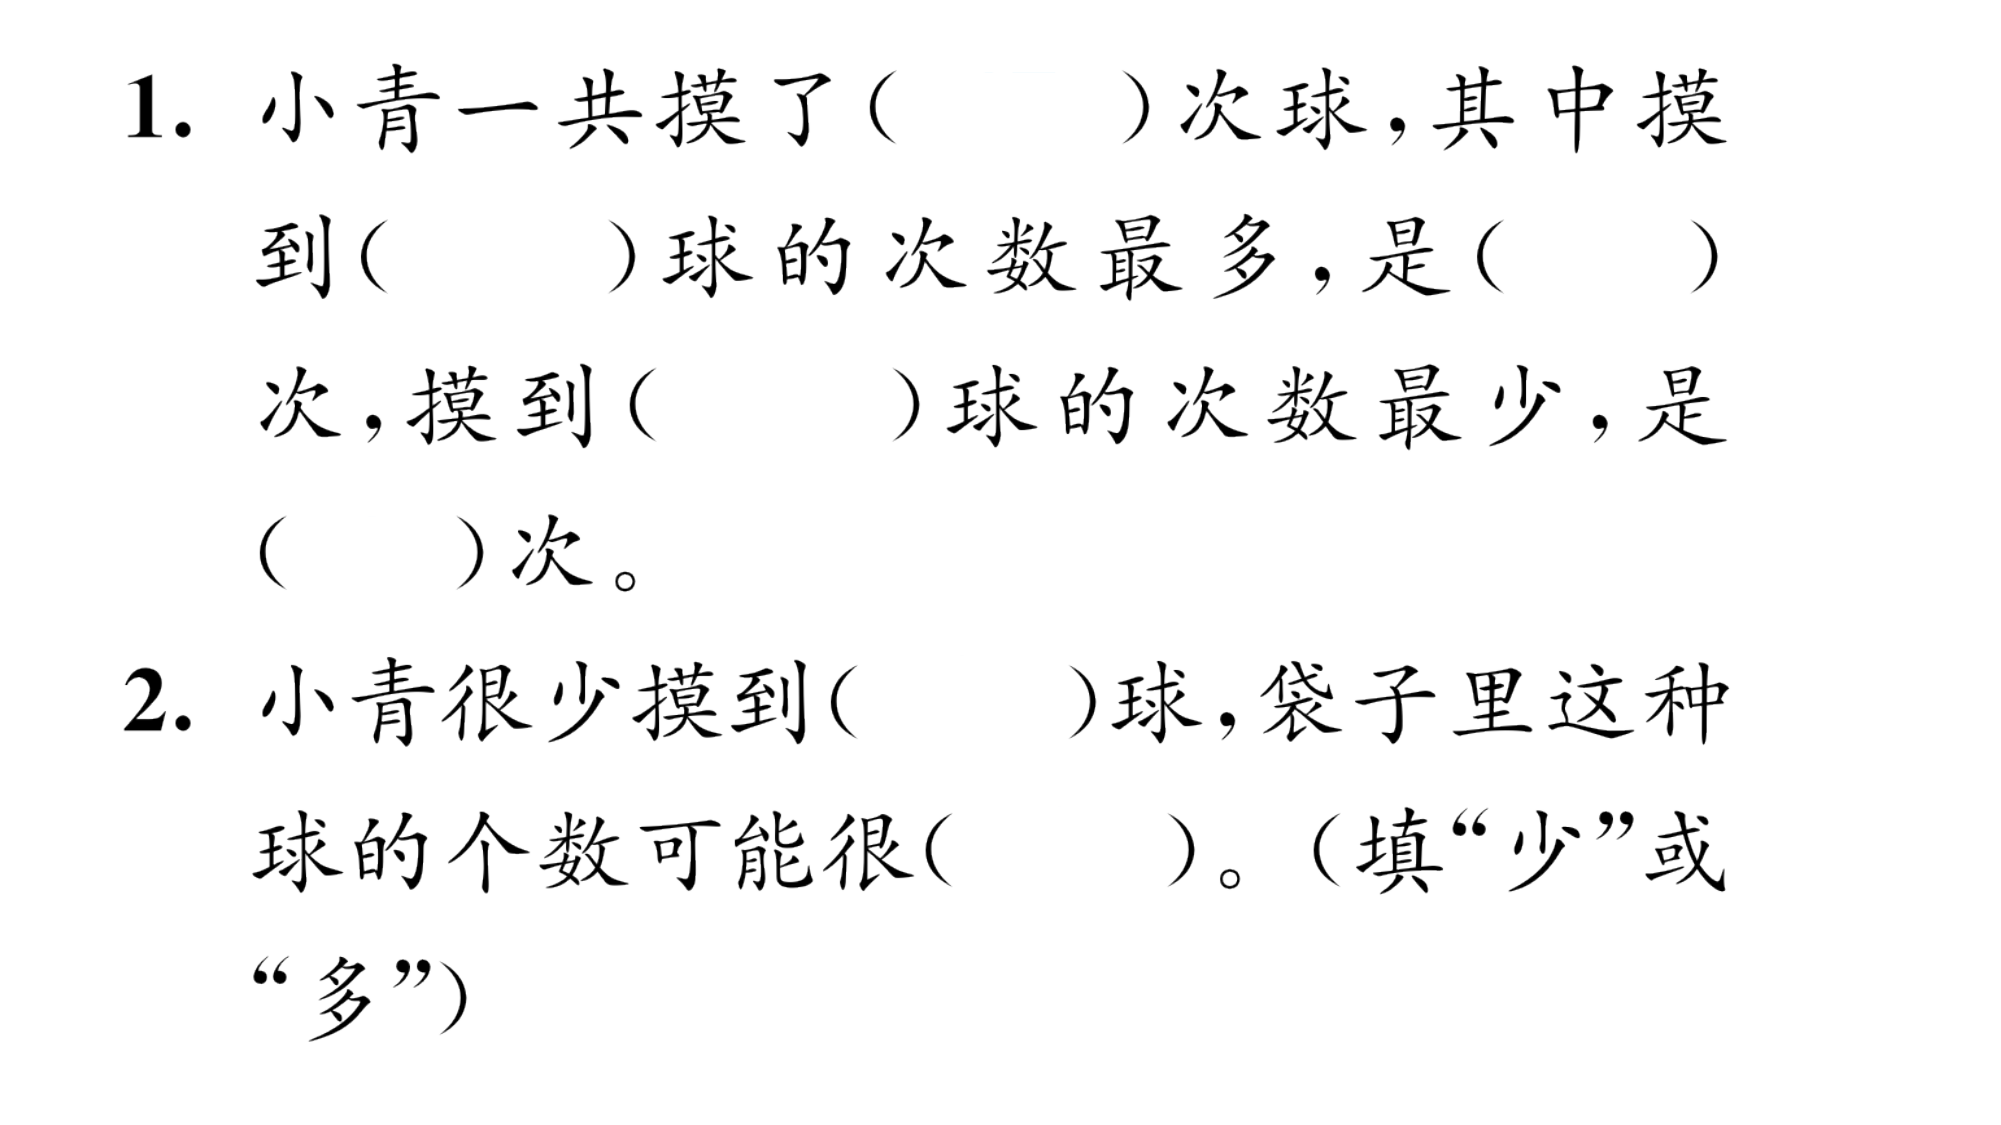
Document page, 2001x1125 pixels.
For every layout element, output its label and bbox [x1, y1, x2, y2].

picture [117, 43, 1882, 1060]
